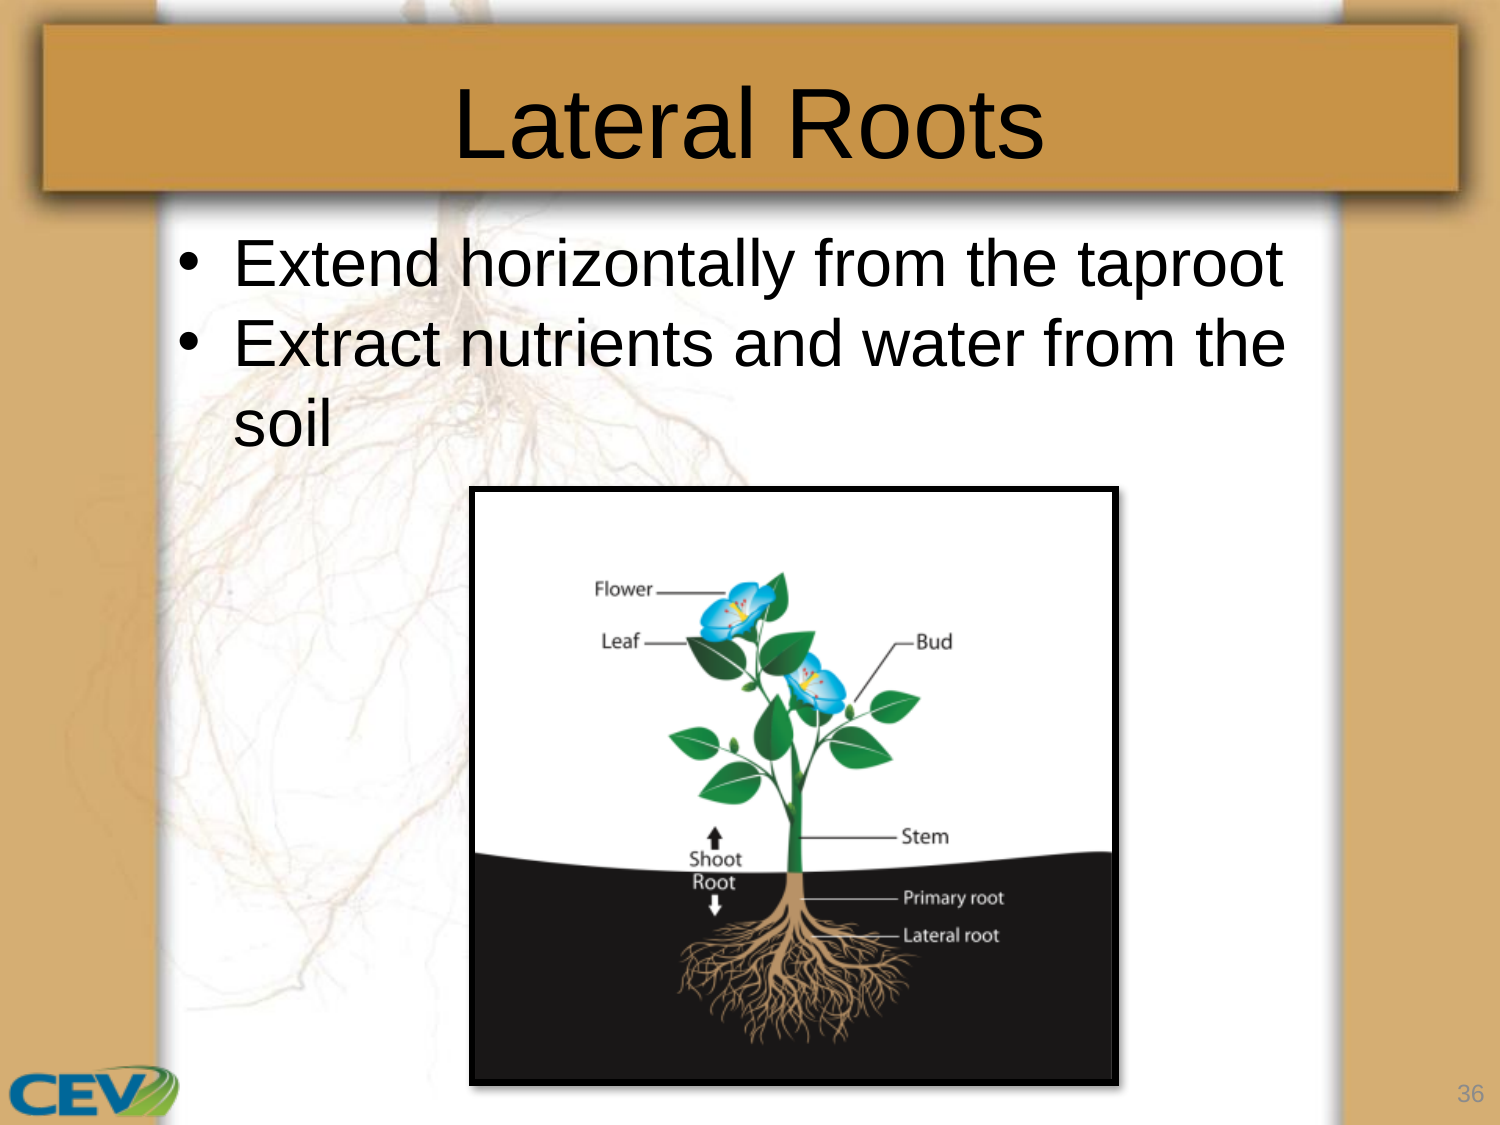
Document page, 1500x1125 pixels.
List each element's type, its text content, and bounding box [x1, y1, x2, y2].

list Extend horizontally from the taproot Extract nutrients and water from the soil [162, 212, 1338, 955]
title Lateral Roots [75, 24, 1425, 213]
slide_number 36 [1149, 1062, 1500, 1123]
picture [0, 0, 1500, 1125]
